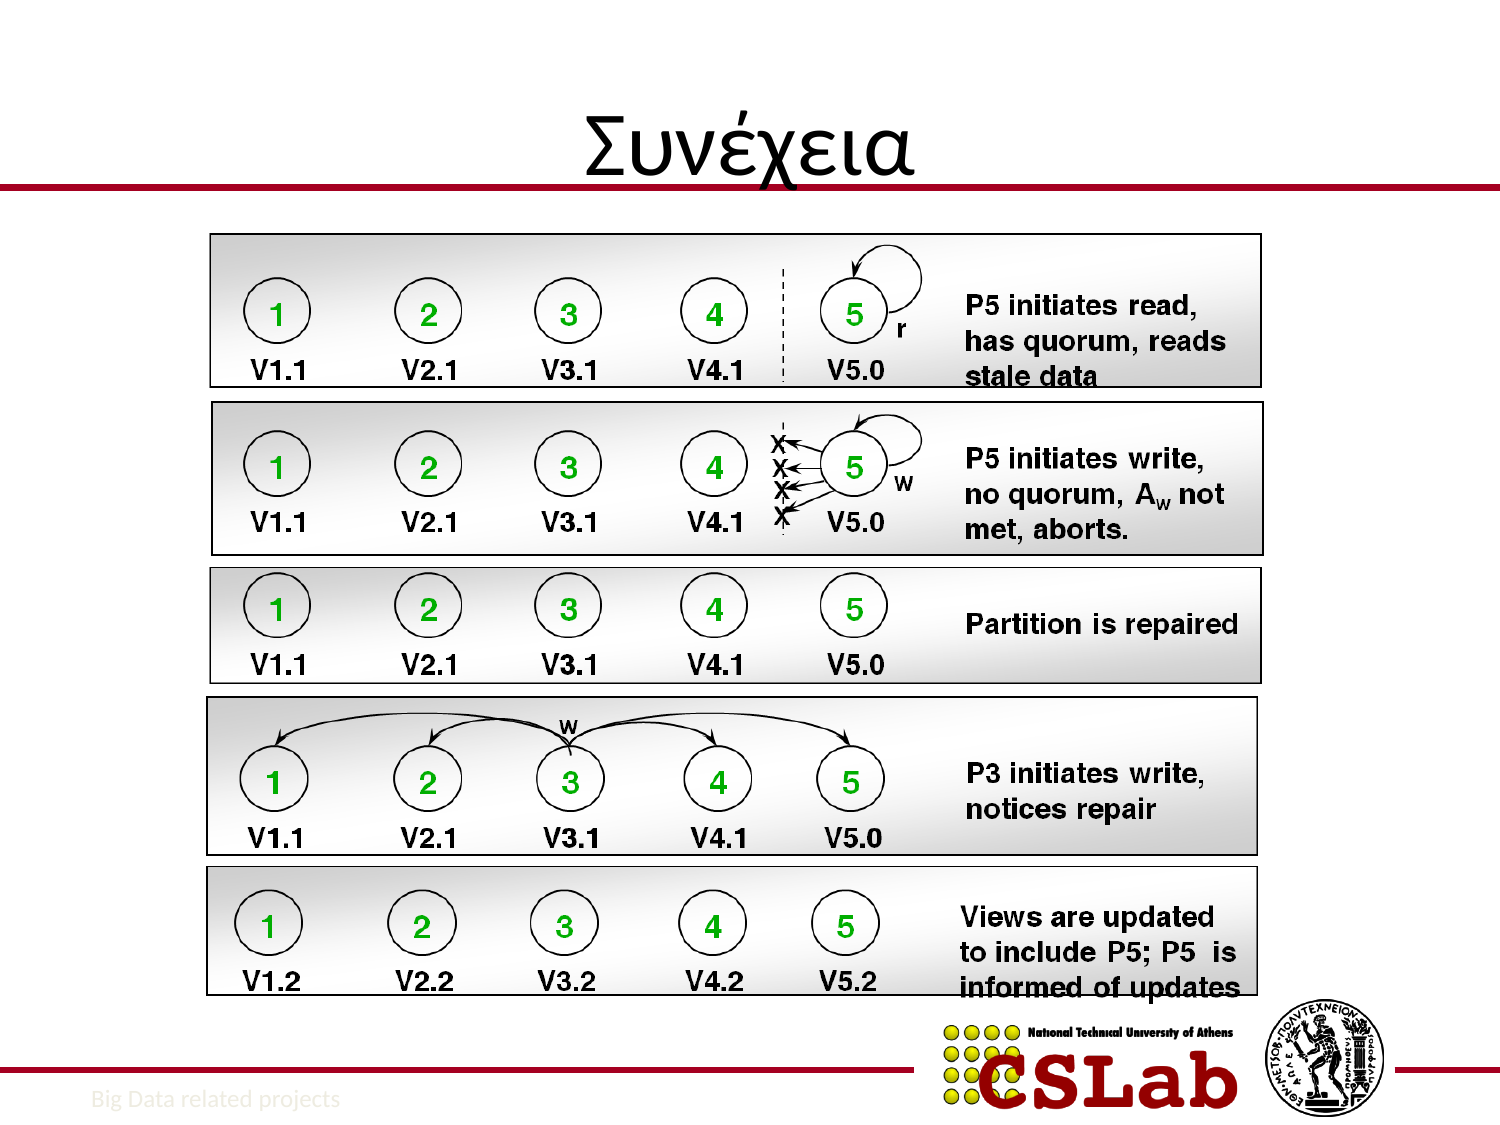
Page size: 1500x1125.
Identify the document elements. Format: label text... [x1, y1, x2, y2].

picture [170, 222, 1384, 1117]
picture [937, 1022, 1243, 1118]
title Συνέχεια [74, 44, 1426, 233]
